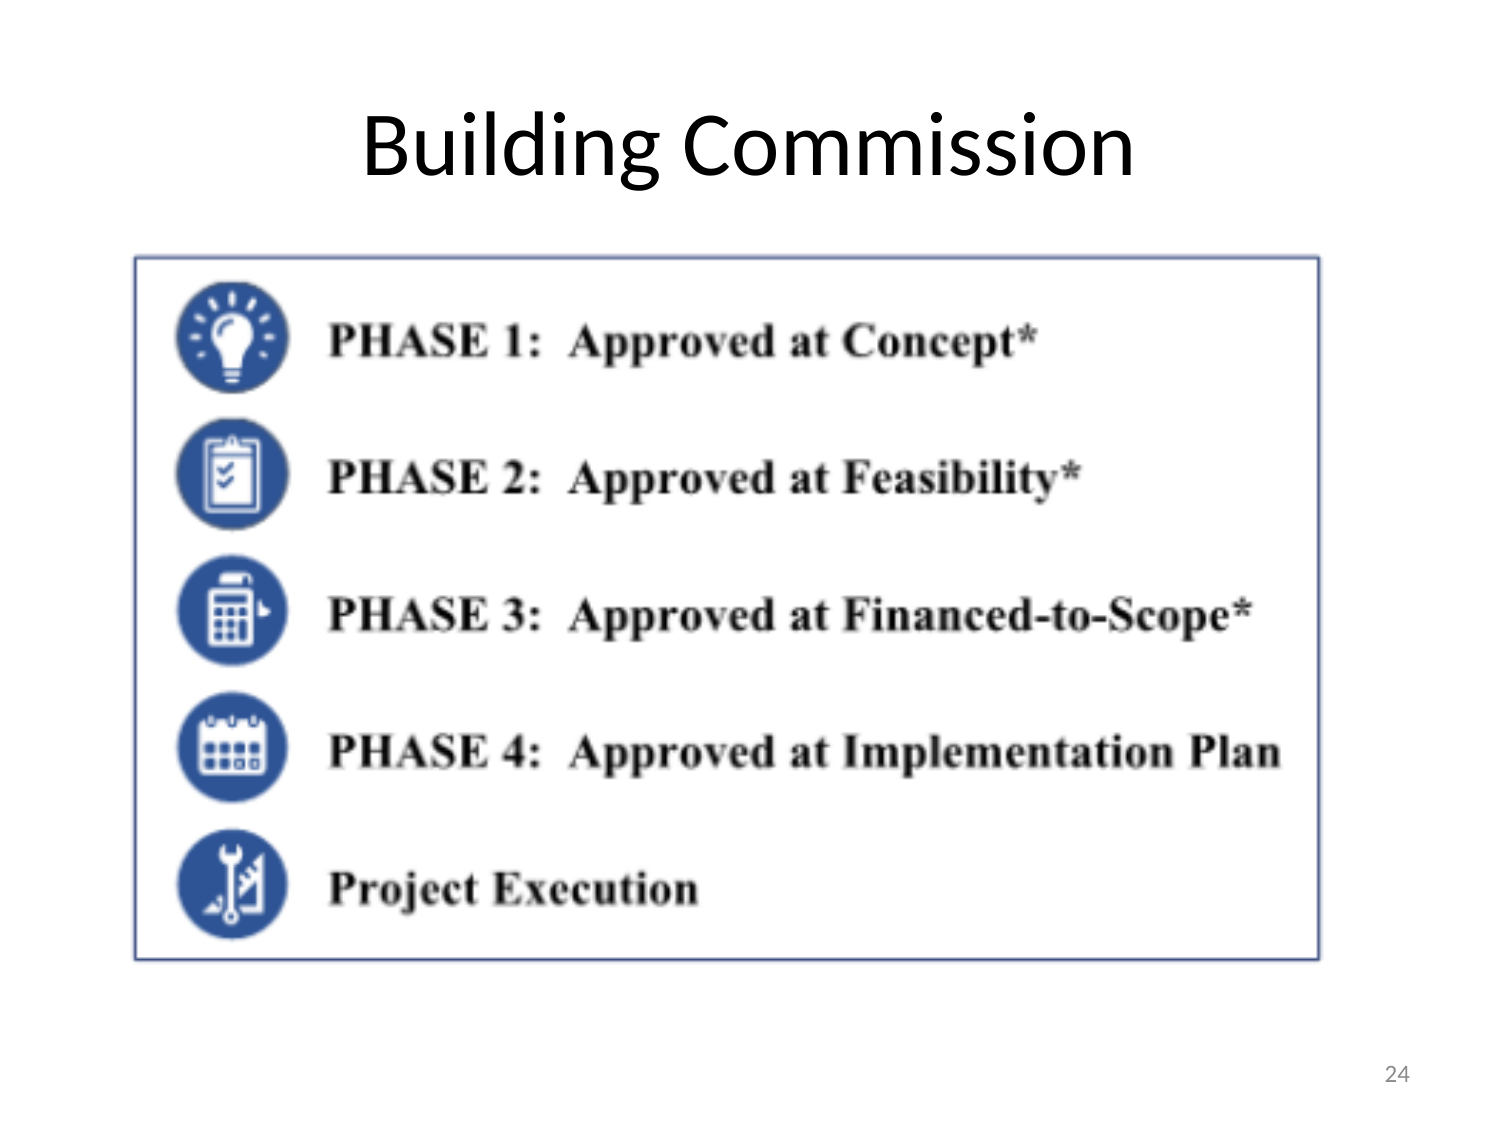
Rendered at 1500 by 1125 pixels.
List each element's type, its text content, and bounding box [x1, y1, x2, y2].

picture [112, 232, 1338, 980]
slide_number 24 [1074, 1042, 1425, 1103]
title Building Commission [75, 45, 1425, 233]
